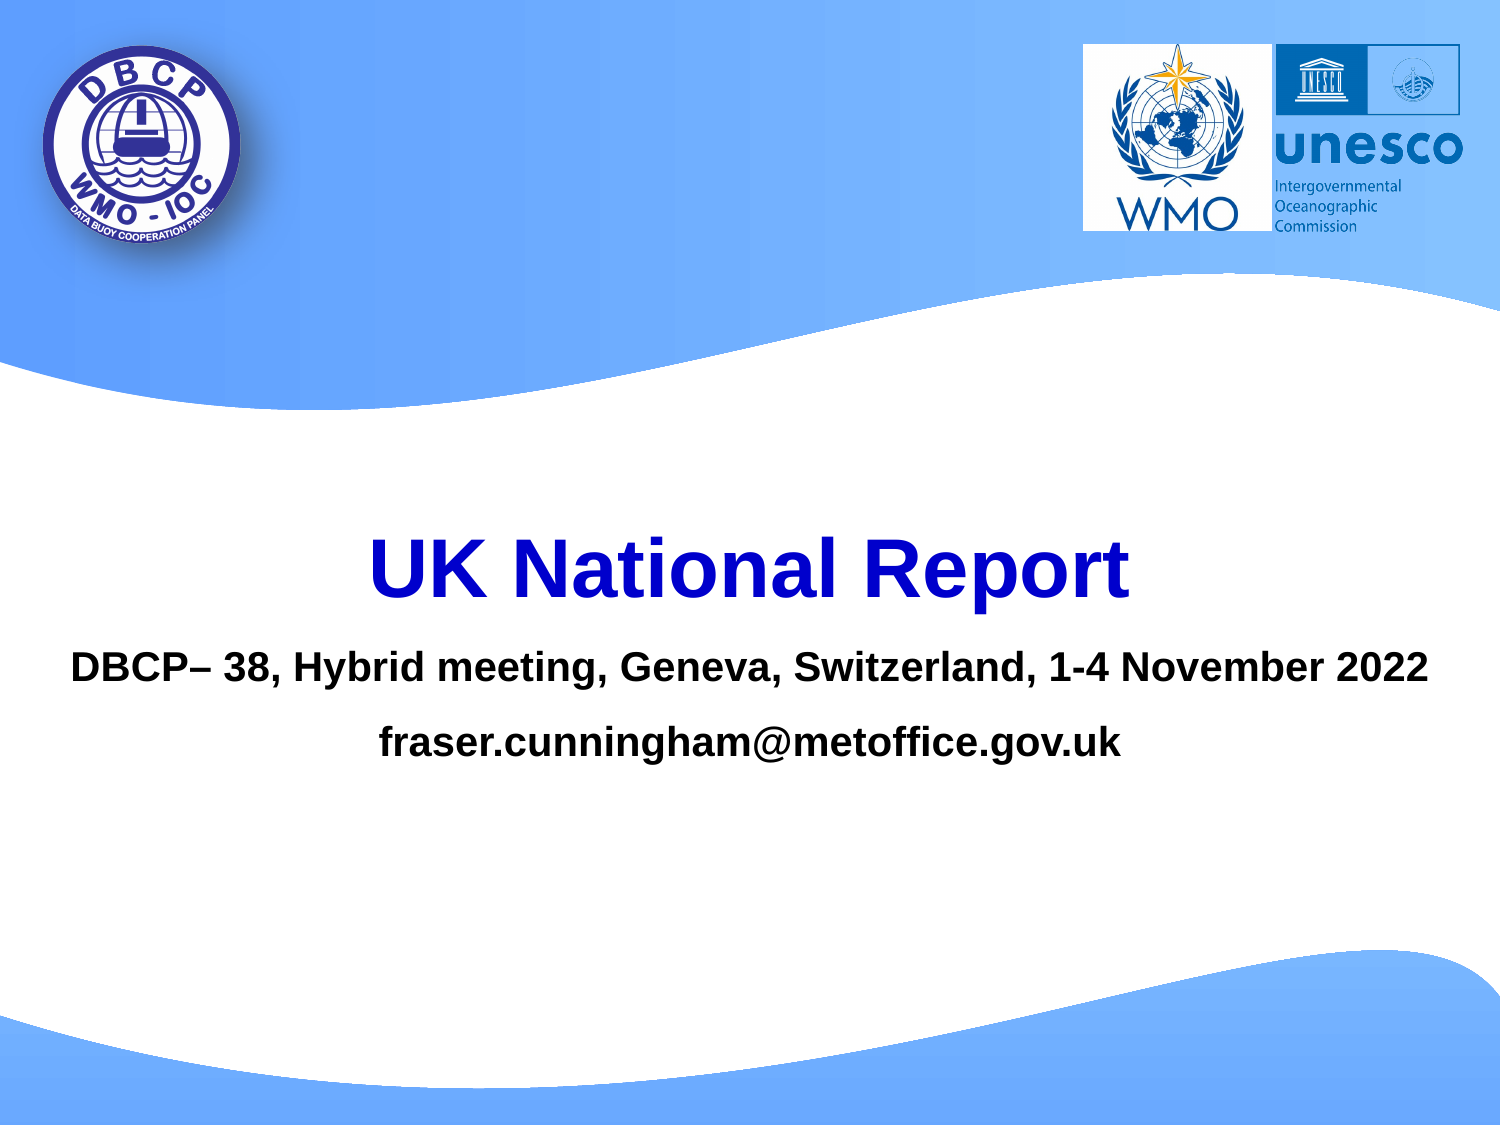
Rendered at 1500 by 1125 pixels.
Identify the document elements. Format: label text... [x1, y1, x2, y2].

picture [42, 45, 241, 244]
text_box UK National Report DBCP– 38, Hybrid meeting, Geneva, Switzerland, 1-4 November 2022 fraser.cunningham@metoffice.gov.uk [0, 457, 1500, 773]
picture [1083, 44, 1272, 231]
picture [1275, 44, 1463, 232]
